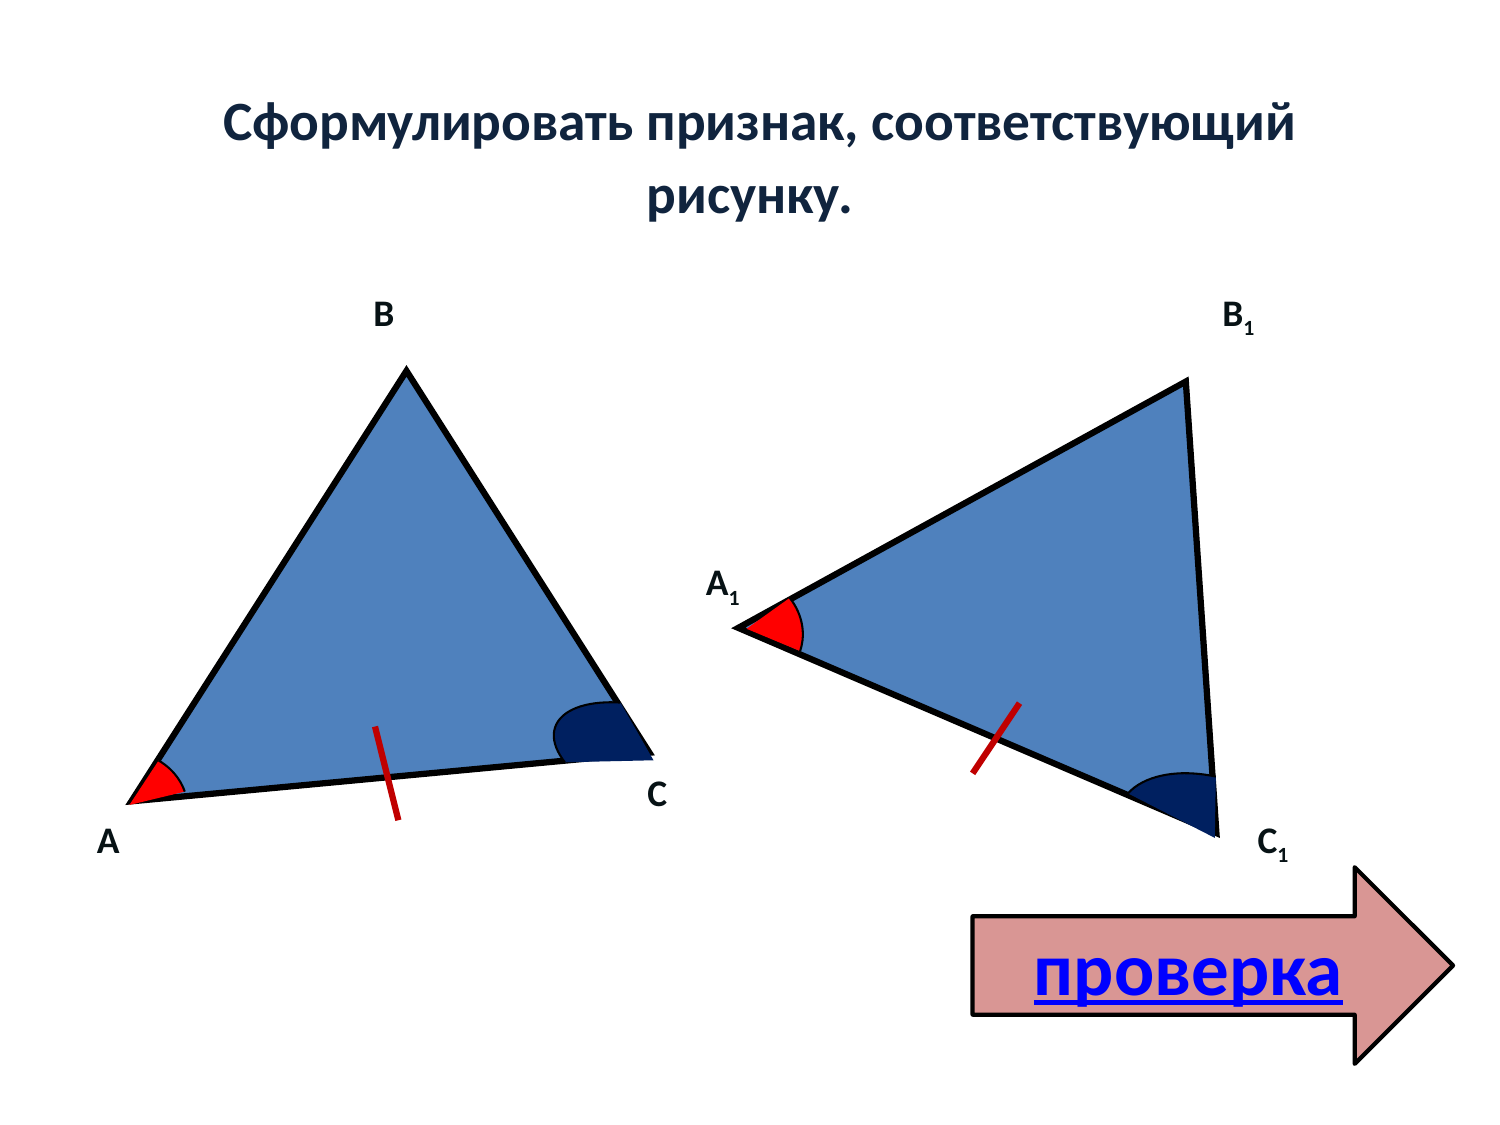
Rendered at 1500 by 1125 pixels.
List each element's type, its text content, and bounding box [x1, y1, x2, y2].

text_box проверка [970, 865, 1456, 1066]
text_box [339, 761, 434, 786]
text_box [1128, 773, 1216, 838]
text_box [553, 702, 654, 763]
text_box [738, 381, 1213, 800]
text_box [145, 370, 618, 799]
text_box А [82, 808, 153, 869]
text_box С [632, 761, 704, 822]
text_box [129, 760, 185, 805]
text_box A1 [691, 550, 755, 617]
text_box В [358, 281, 410, 341]
text_box С1 [1242, 808, 1304, 875]
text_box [960, 714, 1032, 762]
text_box [746, 597, 803, 652]
text_box В1 [1207, 281, 1270, 348]
title Сформулировать признак, соответствующий рисунку. [75, 45, 1425, 233]
